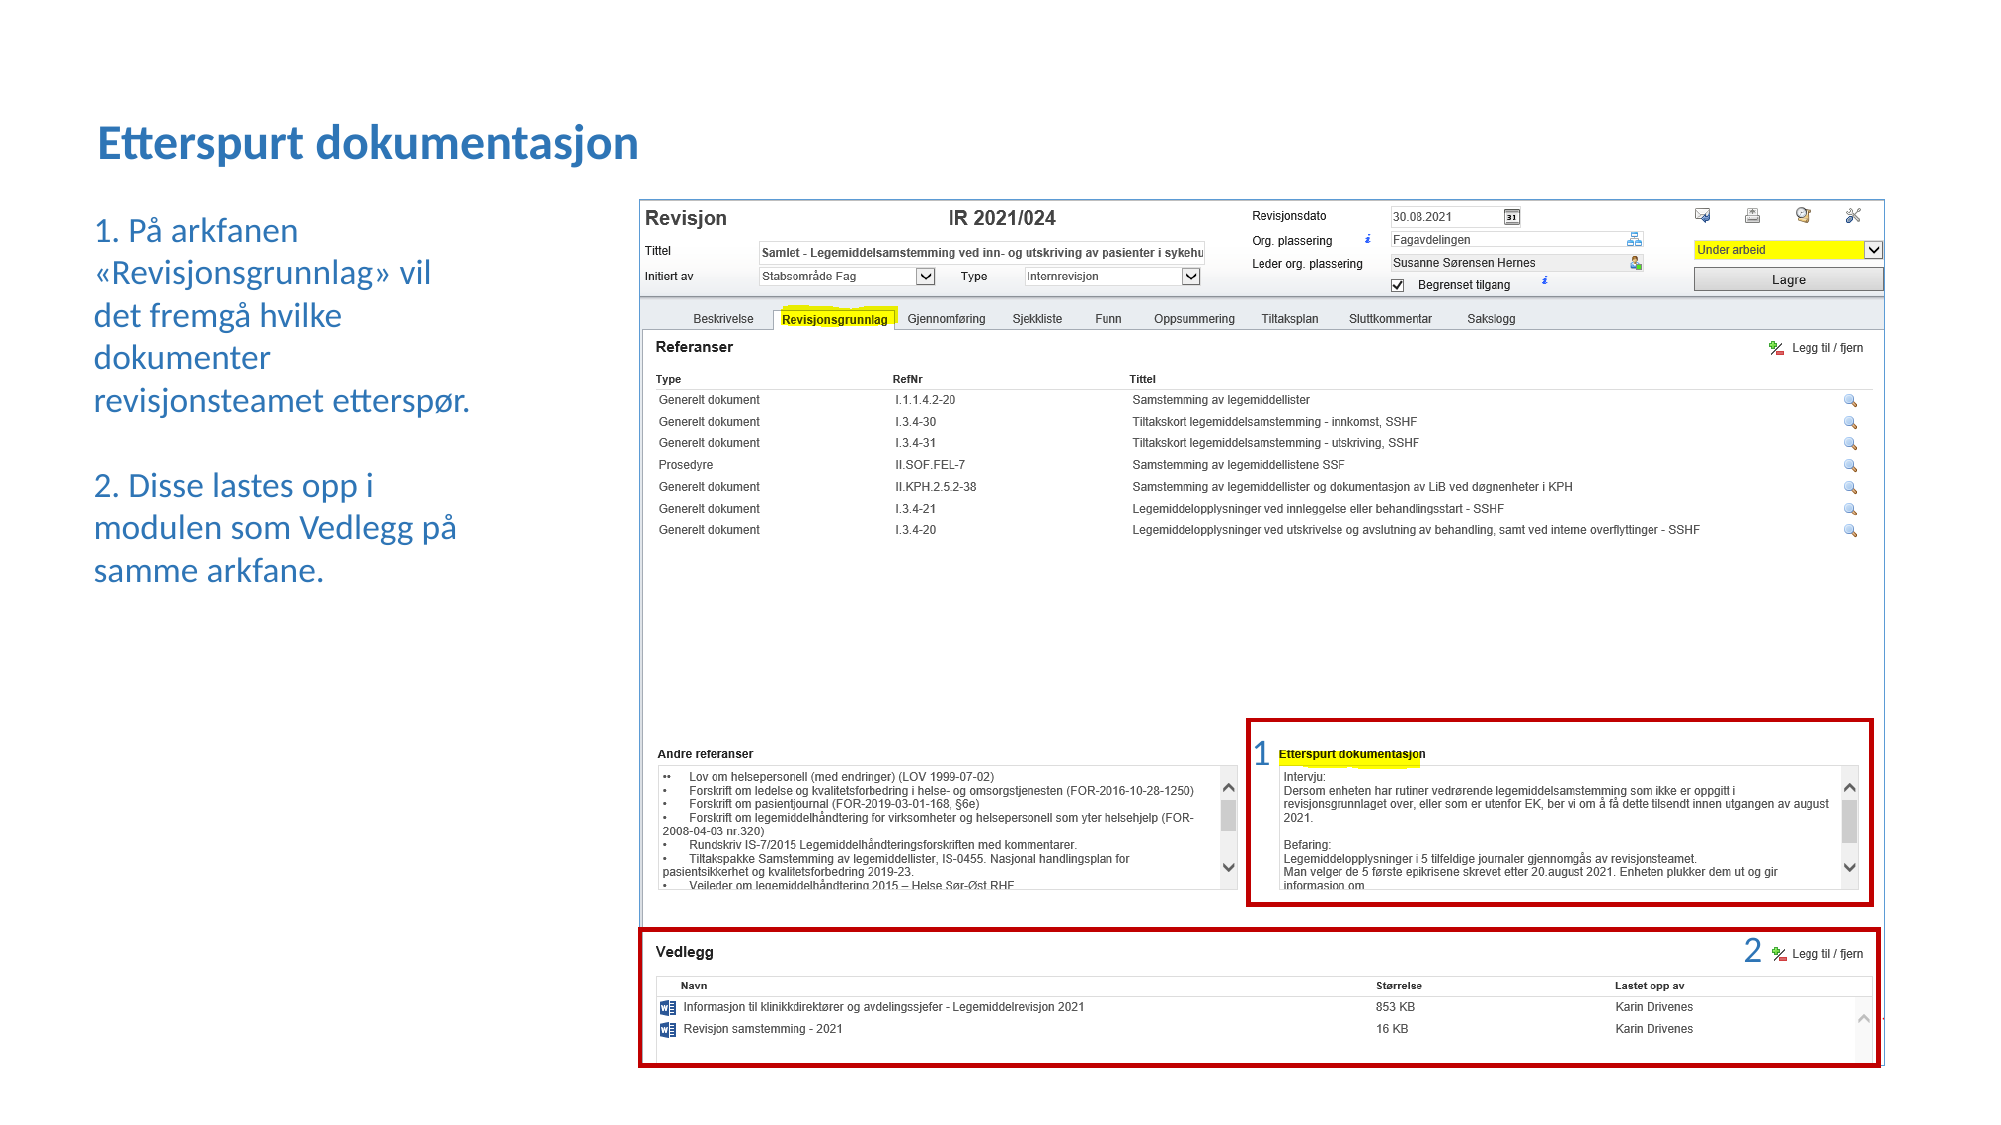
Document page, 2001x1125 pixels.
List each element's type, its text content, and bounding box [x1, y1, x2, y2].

text_box 1. På arkfanen «Revisjonsgrunnlag» vil det fremgå hvilke dokumenter revisjonsteamet etterspør. 2. Disse lastes opp i modulen som Vedlegg på samme arkfane. [78, 199, 491, 597]
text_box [639, 199, 1885, 1066]
text_box Etterspurt dokumentasjon [82, 101, 655, 177]
